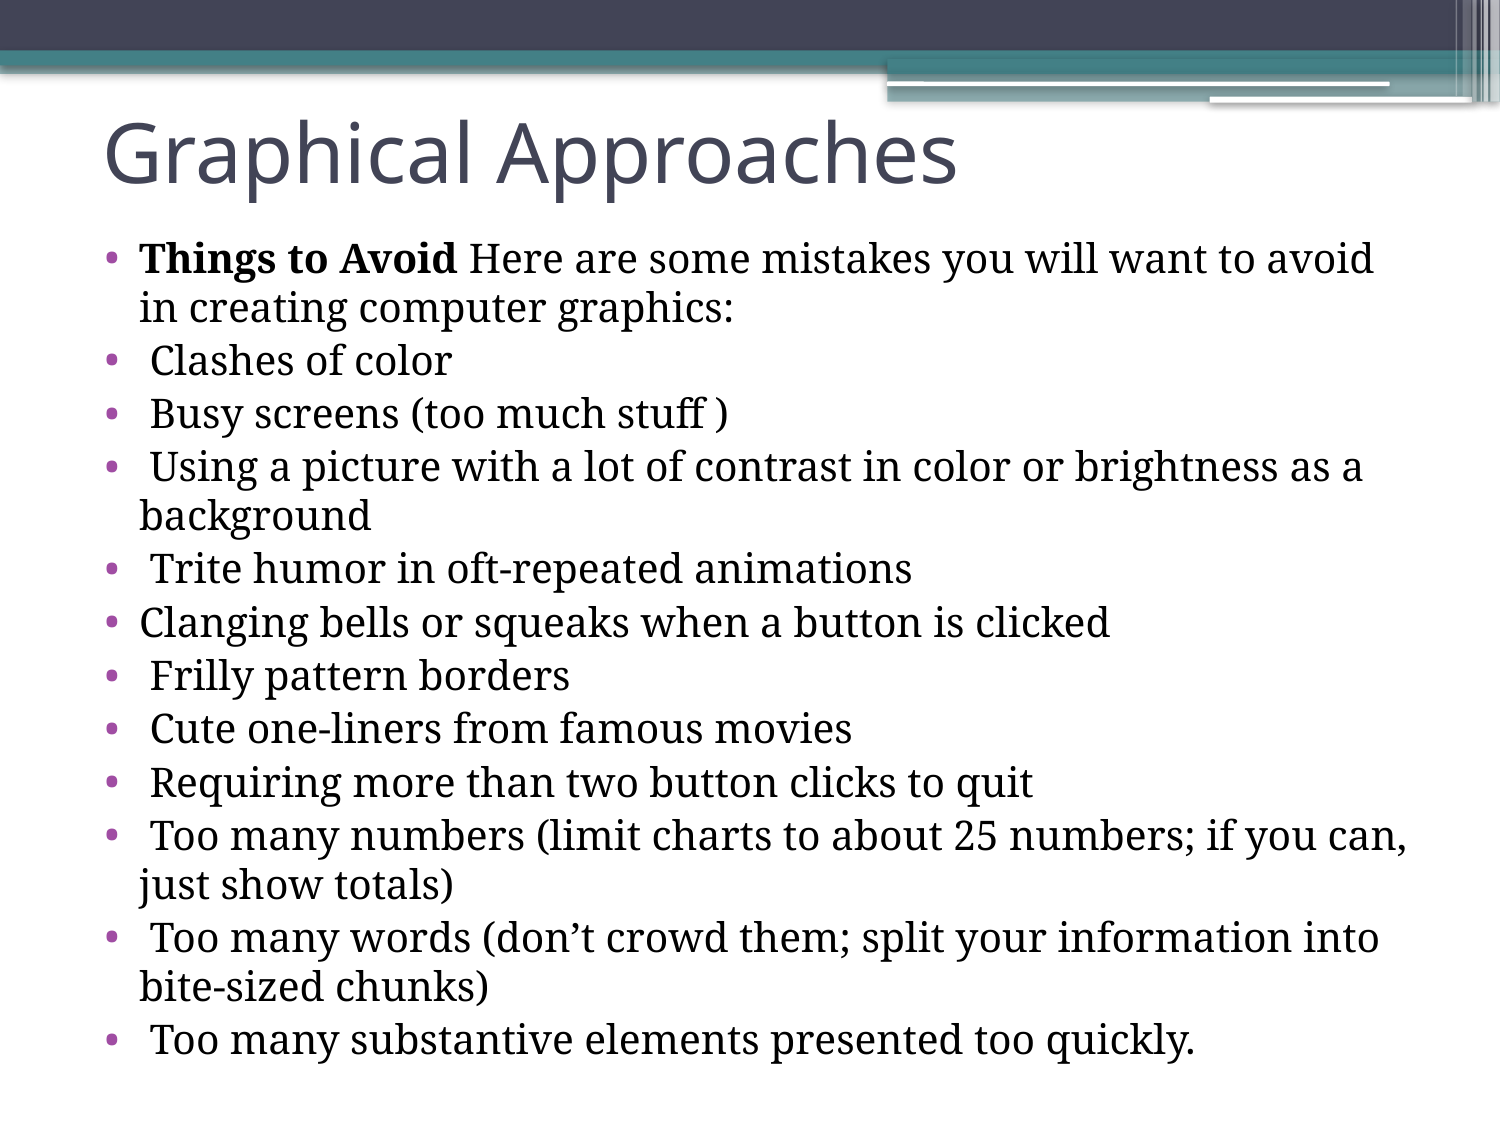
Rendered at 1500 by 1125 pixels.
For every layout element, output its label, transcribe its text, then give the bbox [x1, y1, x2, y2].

list Things to Avoid Here are some mistakes you will want to avoid in creating computer graphics: Clashes of color Busy screens (too much stuff ) Using a picture with a lot of contrast in color or brightness as a background Trite humor in oft-repeated animations Clanging bells or squeaks when a button is clicked Frilly pattern borders Cute one-liners from famous movies Requiring more than two button clicks to quit Too many numbers (limit charts to about 25 numbers; if you can, just show totals) Too many words (don’t crowd them; split your information into bite-sized chunks) Too many substantive elements presented too quickly. [75, 224, 1425, 1079]
title Graphical Approaches [87, 62, 1438, 238]
